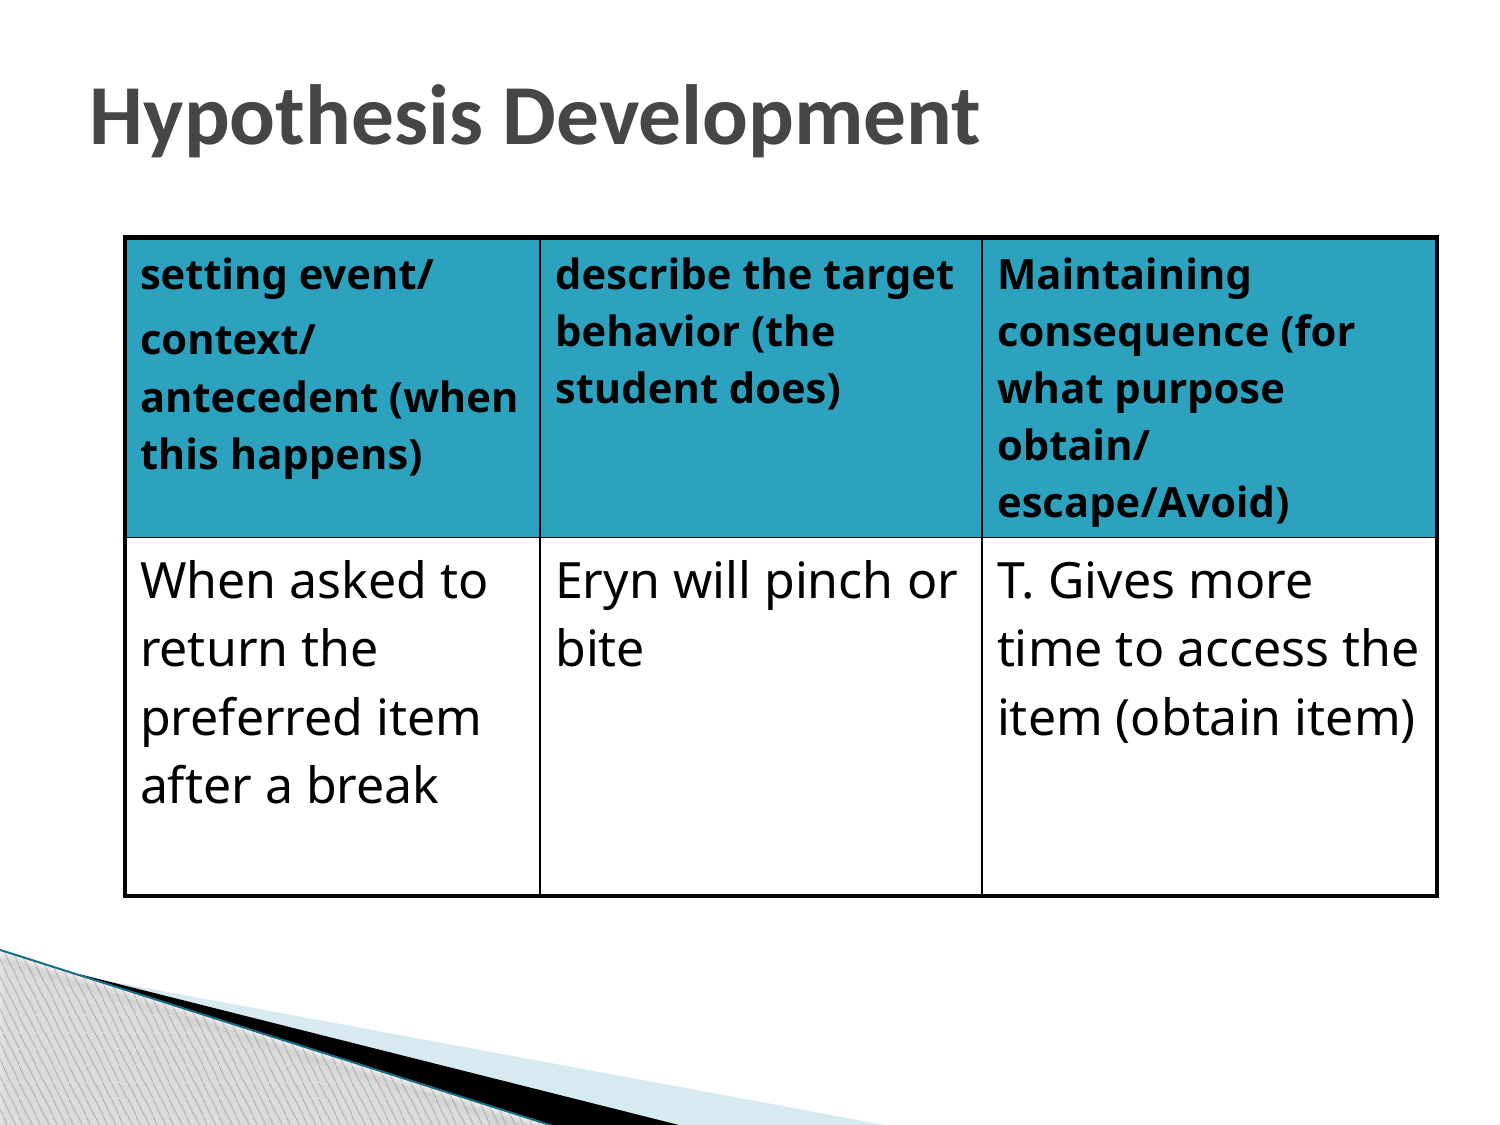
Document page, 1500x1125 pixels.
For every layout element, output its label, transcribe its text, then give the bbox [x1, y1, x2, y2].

table_cell T. Gives more time to access the item (obtain item) [983, 538, 1435, 894]
table_header describe the target behavior (the student does) [541, 240, 981, 537]
table_cell When asked to return the preferred item after a break [127, 538, 539, 894]
table_cell Eryn will pinch or bite [541, 538, 981, 894]
table_header setting event/ context/antecedent (when this happens) [127, 240, 539, 537]
table_header Maintaining consequence (for what purpose obtain/ escape/Avoid) [983, 240, 1435, 537]
title Hypothesis Development [75, 45, 1425, 177]
